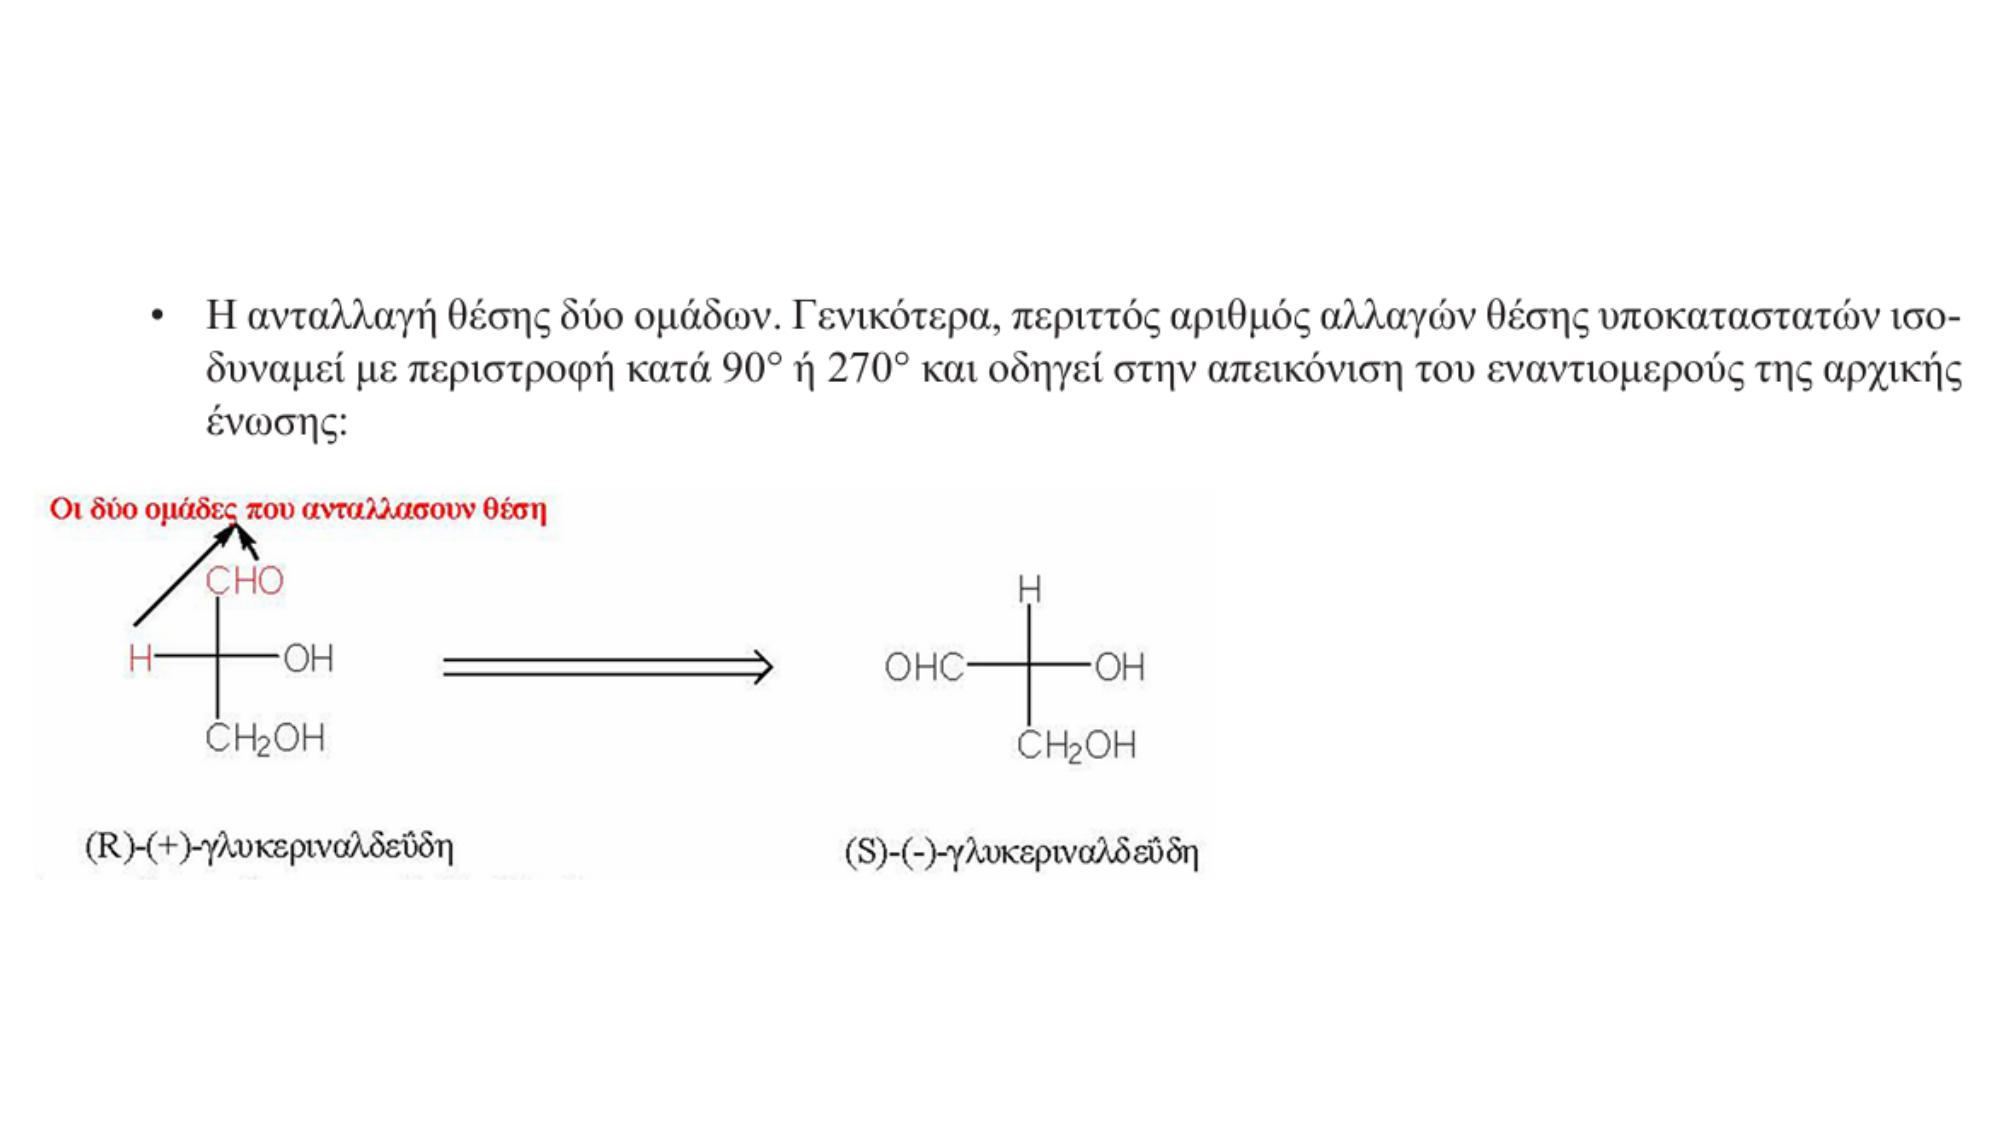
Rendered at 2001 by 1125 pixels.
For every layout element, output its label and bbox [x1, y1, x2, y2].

picture [0, 282, 1996, 893]
